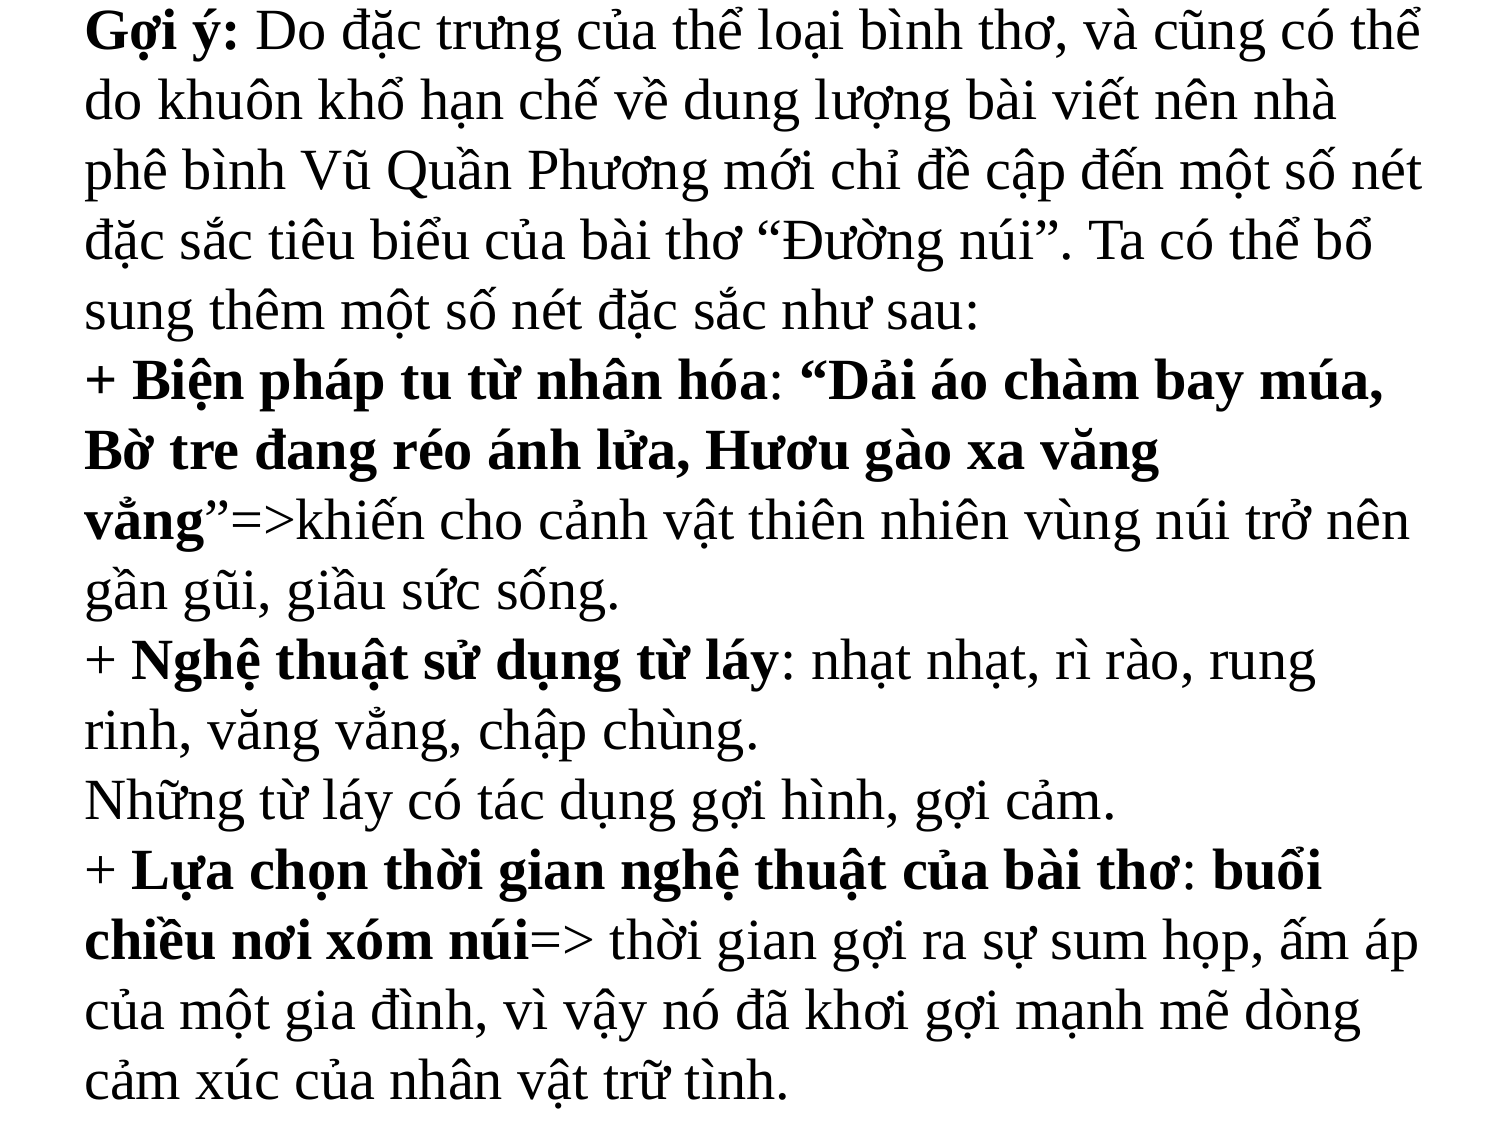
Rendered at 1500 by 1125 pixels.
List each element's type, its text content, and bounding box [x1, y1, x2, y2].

text_box Gợi ý: Do đặc trưng của thể loại bình thơ, và cũng có thể do khuôn khổ hạn chế về dung lượng bài viết nên nhà phê bình Vũ Quần Phương mới chỉ đề cập đến một số nét đặc sắc tiêu biểu của bài thơ “Đường núi”. Ta có thể bổ sung thêm một số nét đặc sắc như sau: + Biện pháp tu từ nhân hóa: “Dải áo chàm bay múa, Bờ tre đang réo ánh lửa, Hươu gào xa văng vẳng”=>khiến cho cảnh vật thiên nhiên vùng núi trở nên gần gũi, giầu sức sống. + Nghệ thuật sử dụng từ láy: nhạt nhạt, rì rào, rung rinh, văng vẳng, chập chùng. Những từ láy có tác dụng gợi hình, gợi cảm. + Lựa chọn thời gian nghệ thuật của bài thơ: buổi chiều nơi xóm núi=> thời gian gợi ra sự sum họp, ấm áp của một gia đình, vì vậy nó đã khơi gợi mạnh mẽ dòng cảm xúc của nhân vật trữ tình. [15, 16, 1497, 1086]
